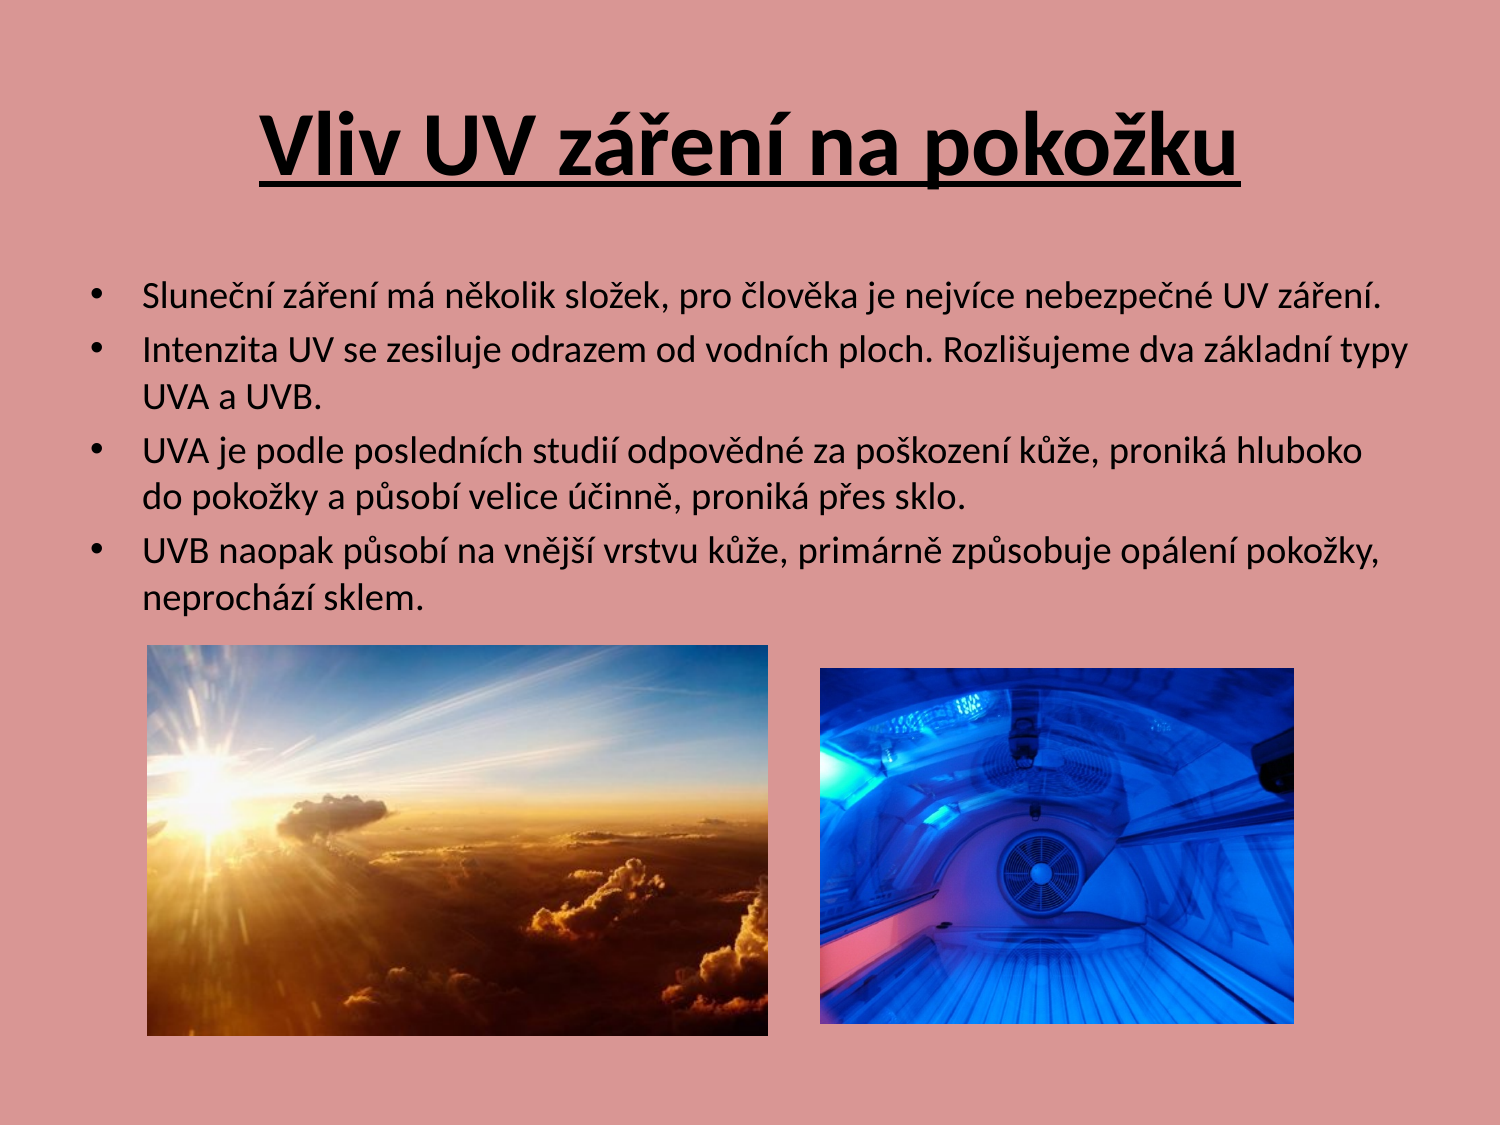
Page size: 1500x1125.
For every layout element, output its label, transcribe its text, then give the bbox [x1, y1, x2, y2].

list Sluneční záření má několik složek, pro člověka je nejvíce nebezpečné UV záření. Intenzita UV se zesiluje odrazem od vodních ploch. Rozlišujeme dva základní typy UVA a UVB. UVA je podle posledních studií odpovědné za poškození kůže, proniká hluboko do pokožky a působí velice účinně, proniká přes sklo. UVB naopak působí na vnější vrstvu kůže, primárně způsobuje opálení pokožky, neprochází sklem. [75, 262, 1425, 634]
picture [820, 747, 882, 805]
picture [147, 644, 768, 1036]
picture [820, 668, 1294, 1024]
title Vliv UV záření na pokožku [75, 45, 1425, 233]
